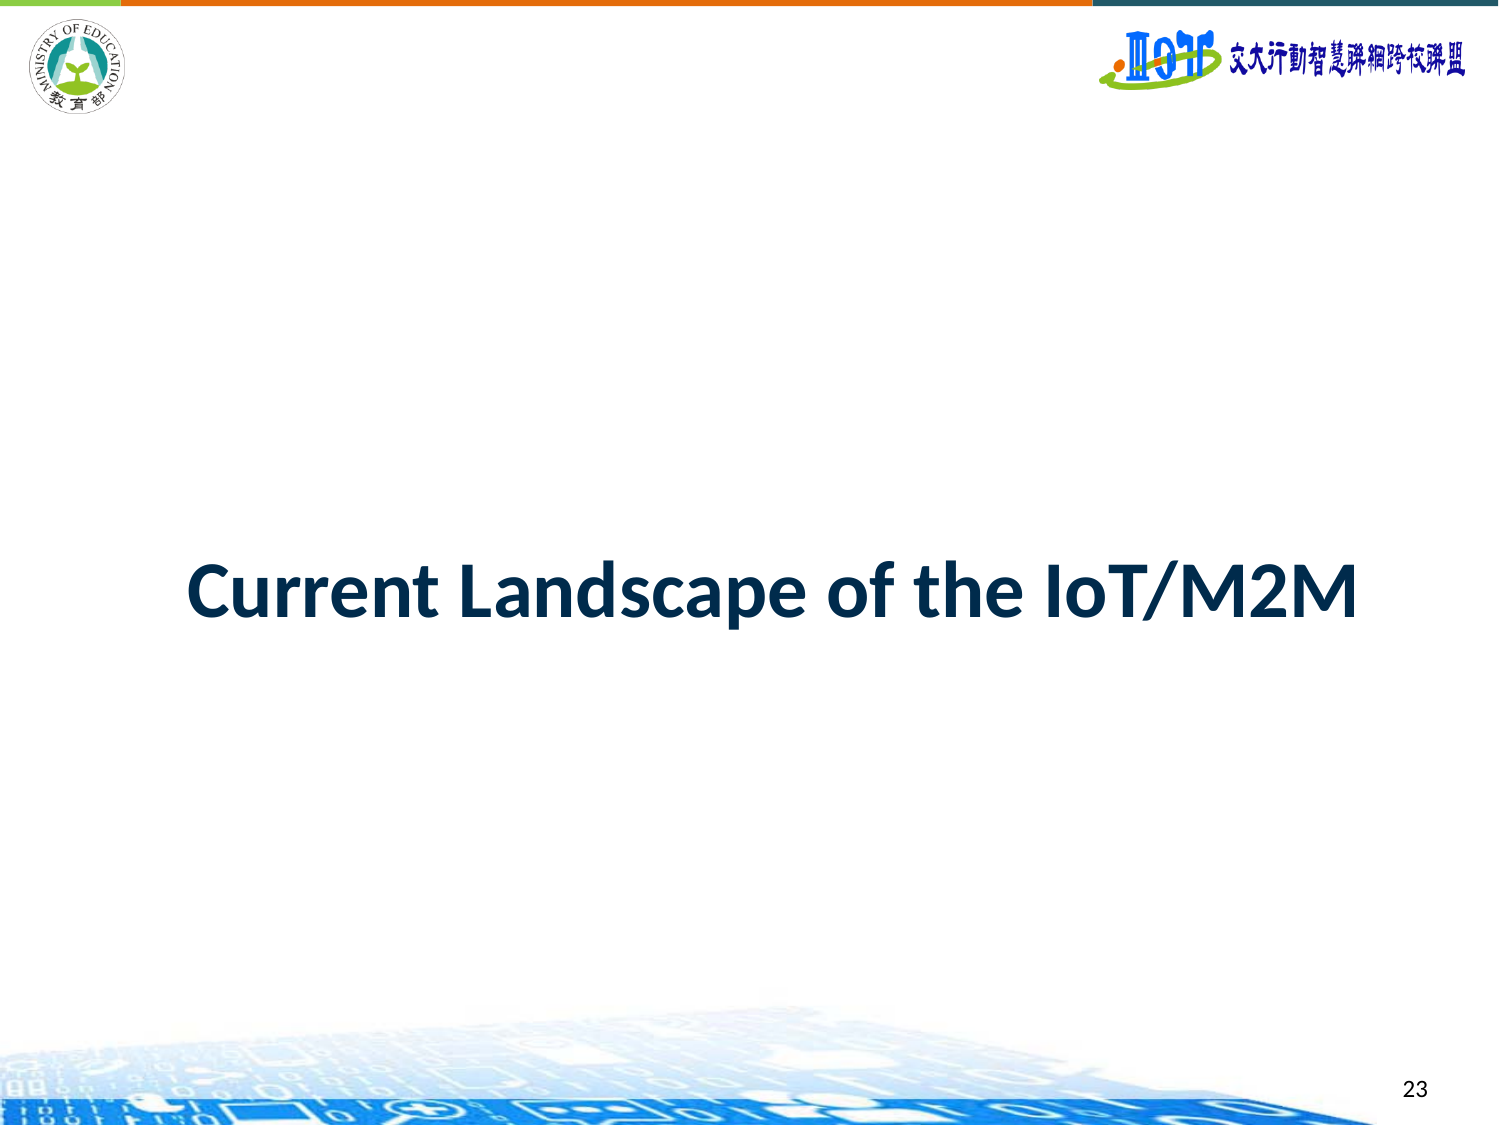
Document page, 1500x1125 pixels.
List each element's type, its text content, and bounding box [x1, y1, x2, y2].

picture [1099, 30, 1465, 90]
title Current Landscape of the IoT/M2M [99, 491, 1450, 680]
slide_number 23 [1387, 1065, 1484, 1125]
picture [29, 19, 125, 114]
picture [0, 987, 1377, 1125]
